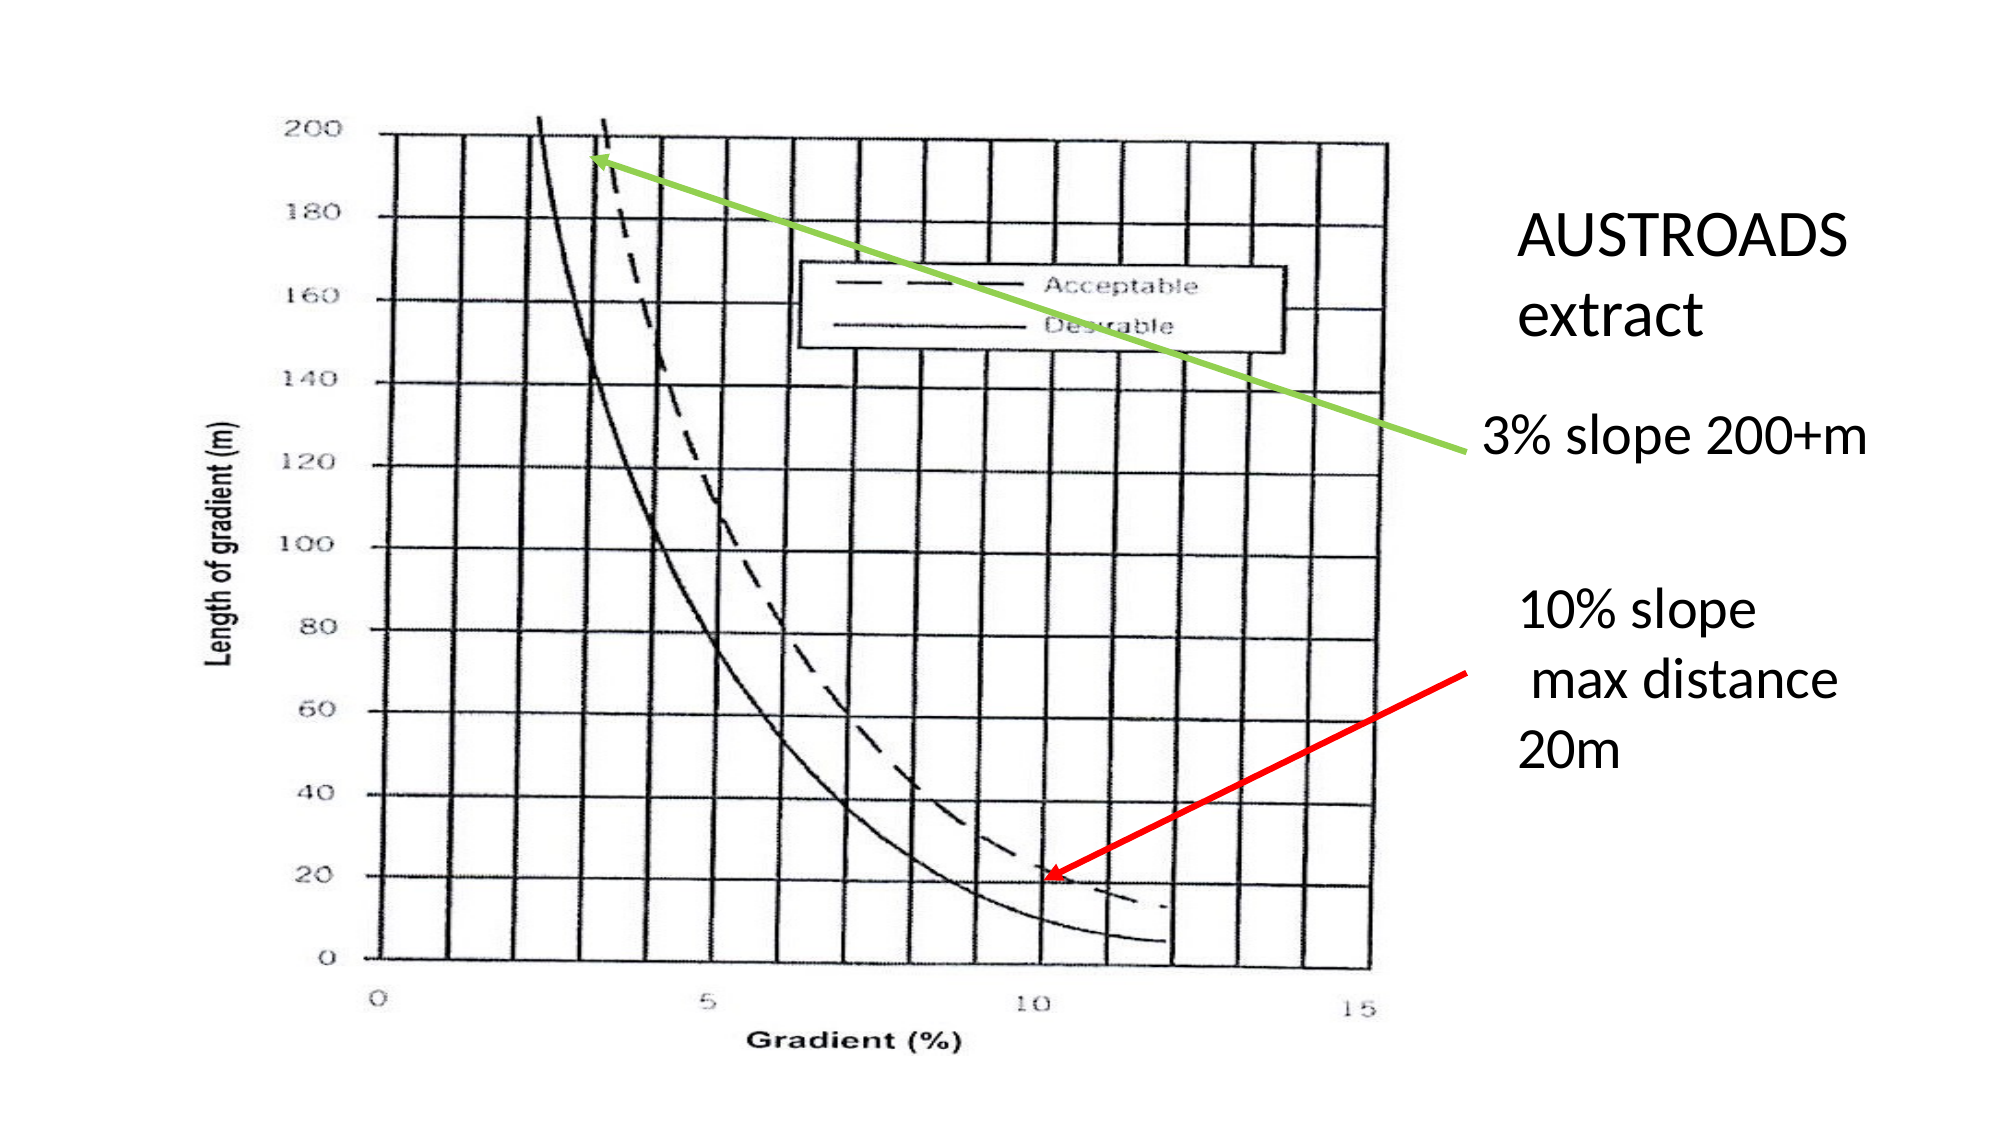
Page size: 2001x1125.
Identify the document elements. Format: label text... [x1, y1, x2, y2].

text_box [1043, 672, 1467, 881]
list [91, 69, 1467, 1056]
text_box 3% slope 200+m [1467, 389, 1919, 474]
text_box 10% slope max distance 20m [1502, 562, 1909, 788]
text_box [589, 156, 1467, 453]
text_box AUSTROADS extract [1502, 182, 1955, 357]
